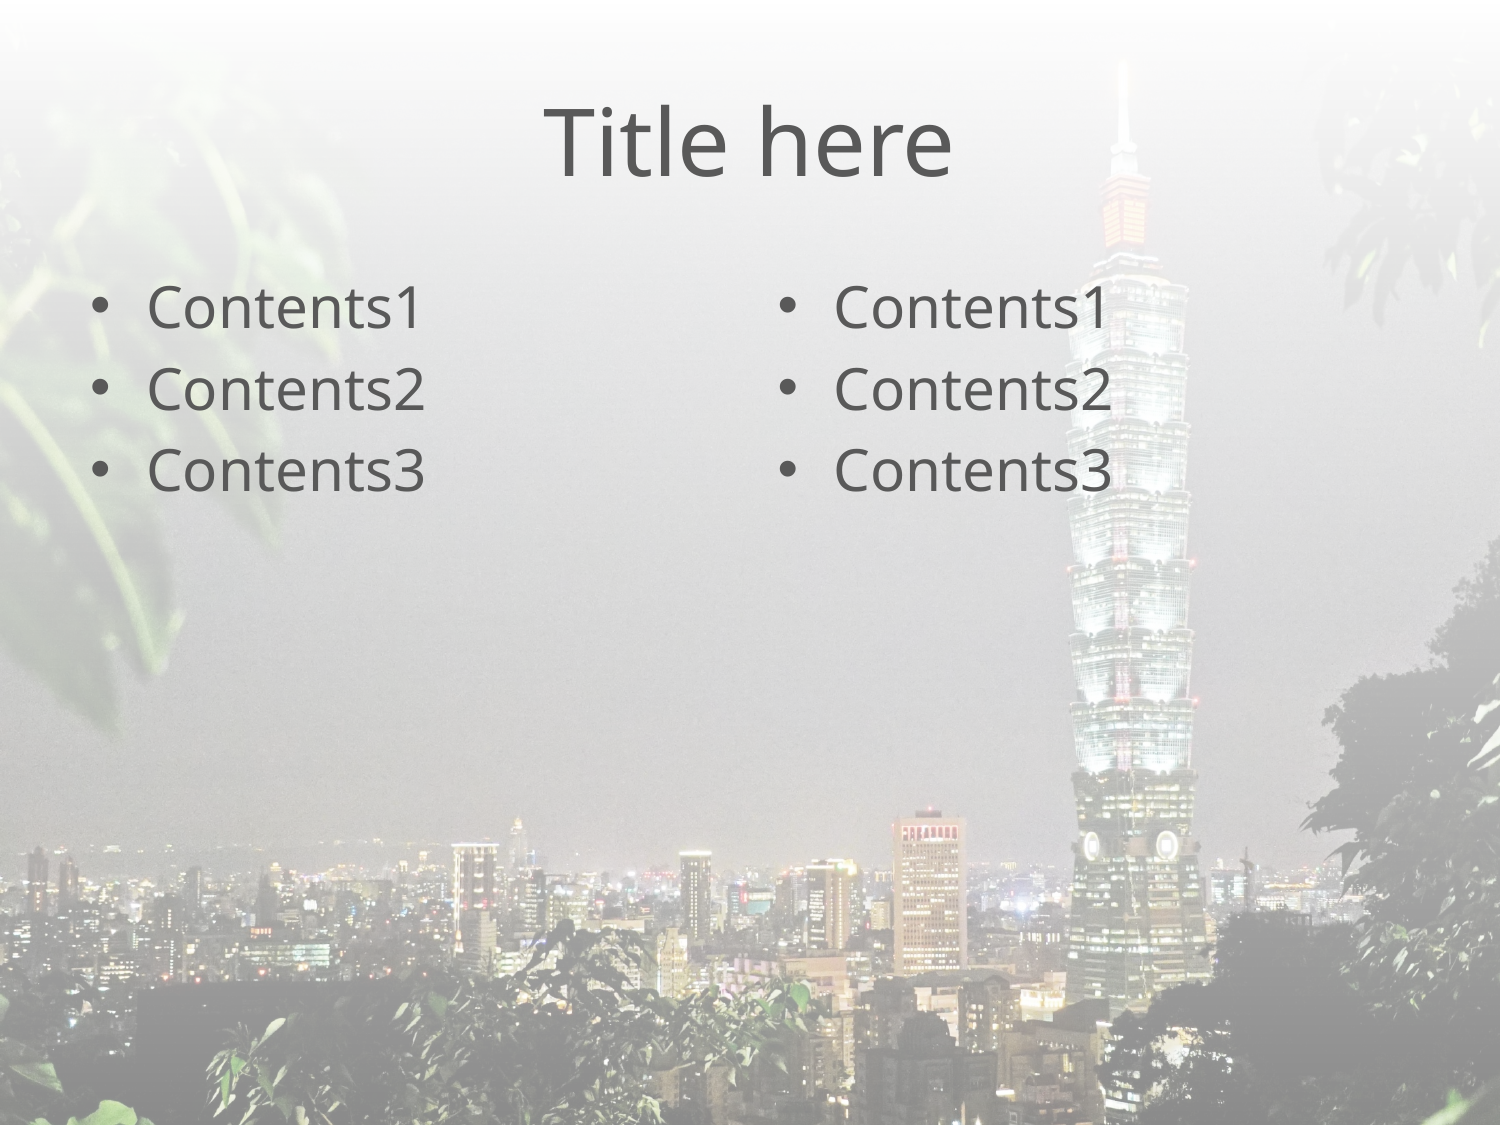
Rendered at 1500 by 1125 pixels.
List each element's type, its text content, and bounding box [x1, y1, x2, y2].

title Title here [75, 45, 1425, 233]
list Contents1 Contents2 Contents3 [762, 262, 1425, 1005]
text_box [0, 0, 1500, 1125]
list Contents1 Contents2 Contents3 [75, 262, 738, 1005]
